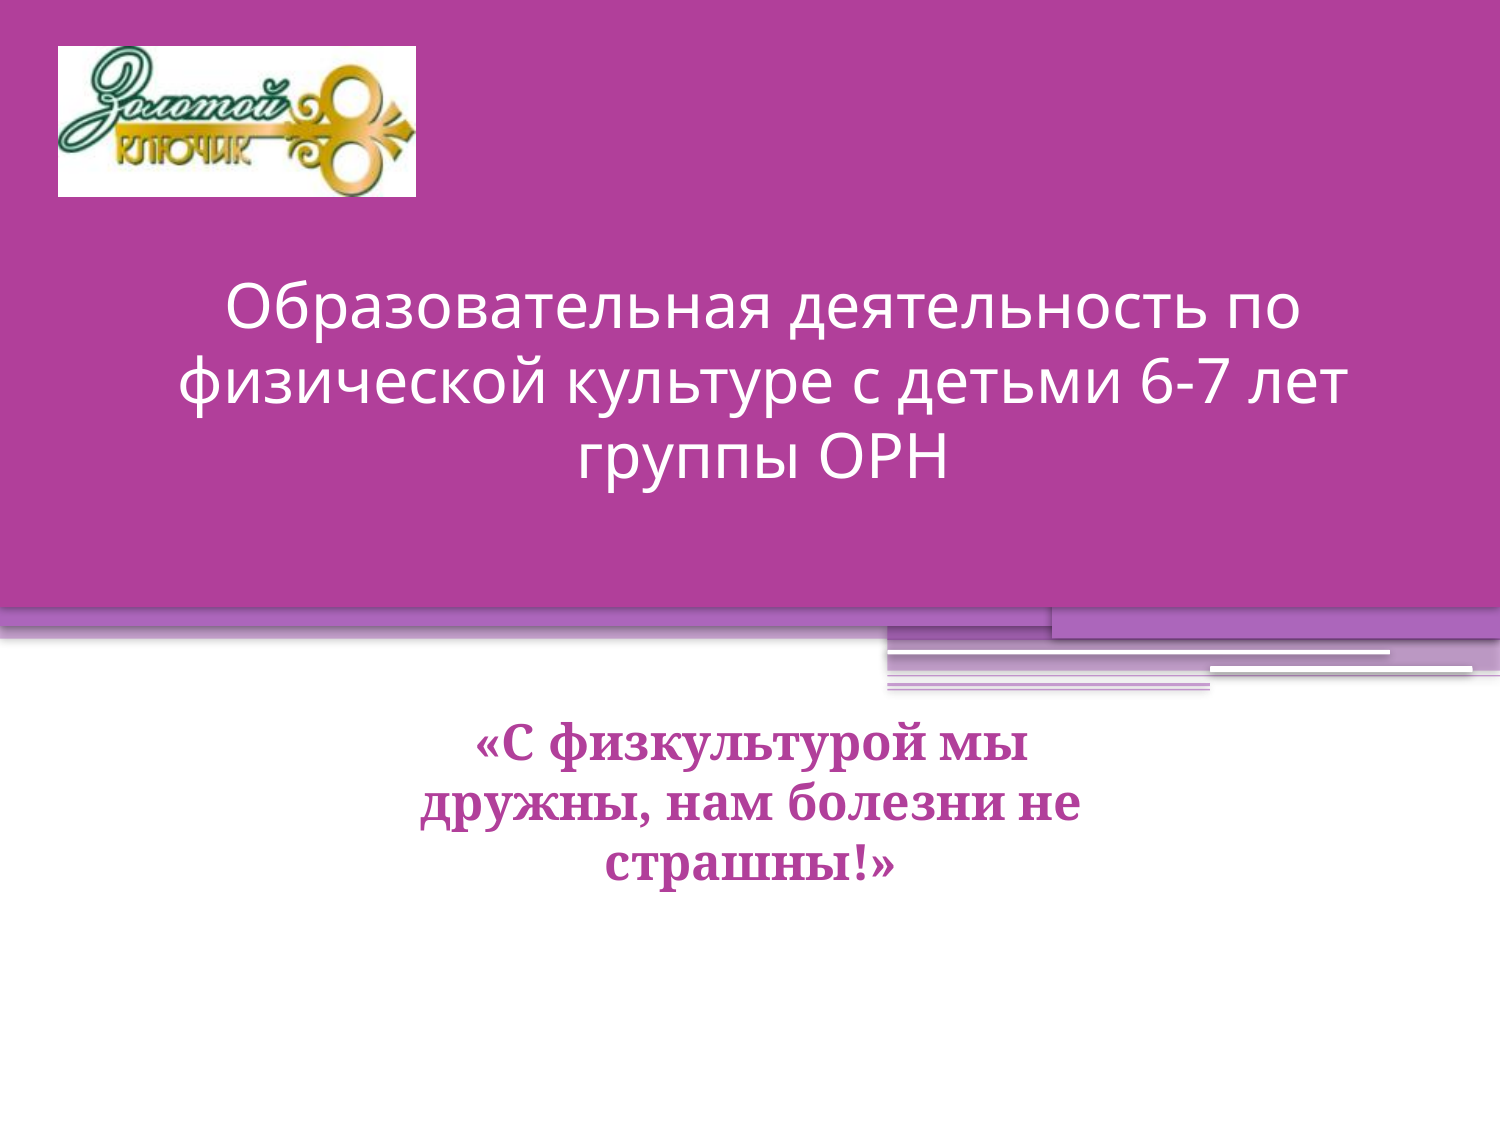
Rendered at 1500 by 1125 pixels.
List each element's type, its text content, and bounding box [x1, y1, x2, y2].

subtitle «С физкультурой мы дружны, нам болезни не страшны!» [339, 703, 1153, 944]
title Образовательная деятельность по физической культуре с детьми 6-7 лет группы ОРН [70, 257, 1458, 499]
picture [58, 46, 417, 198]
